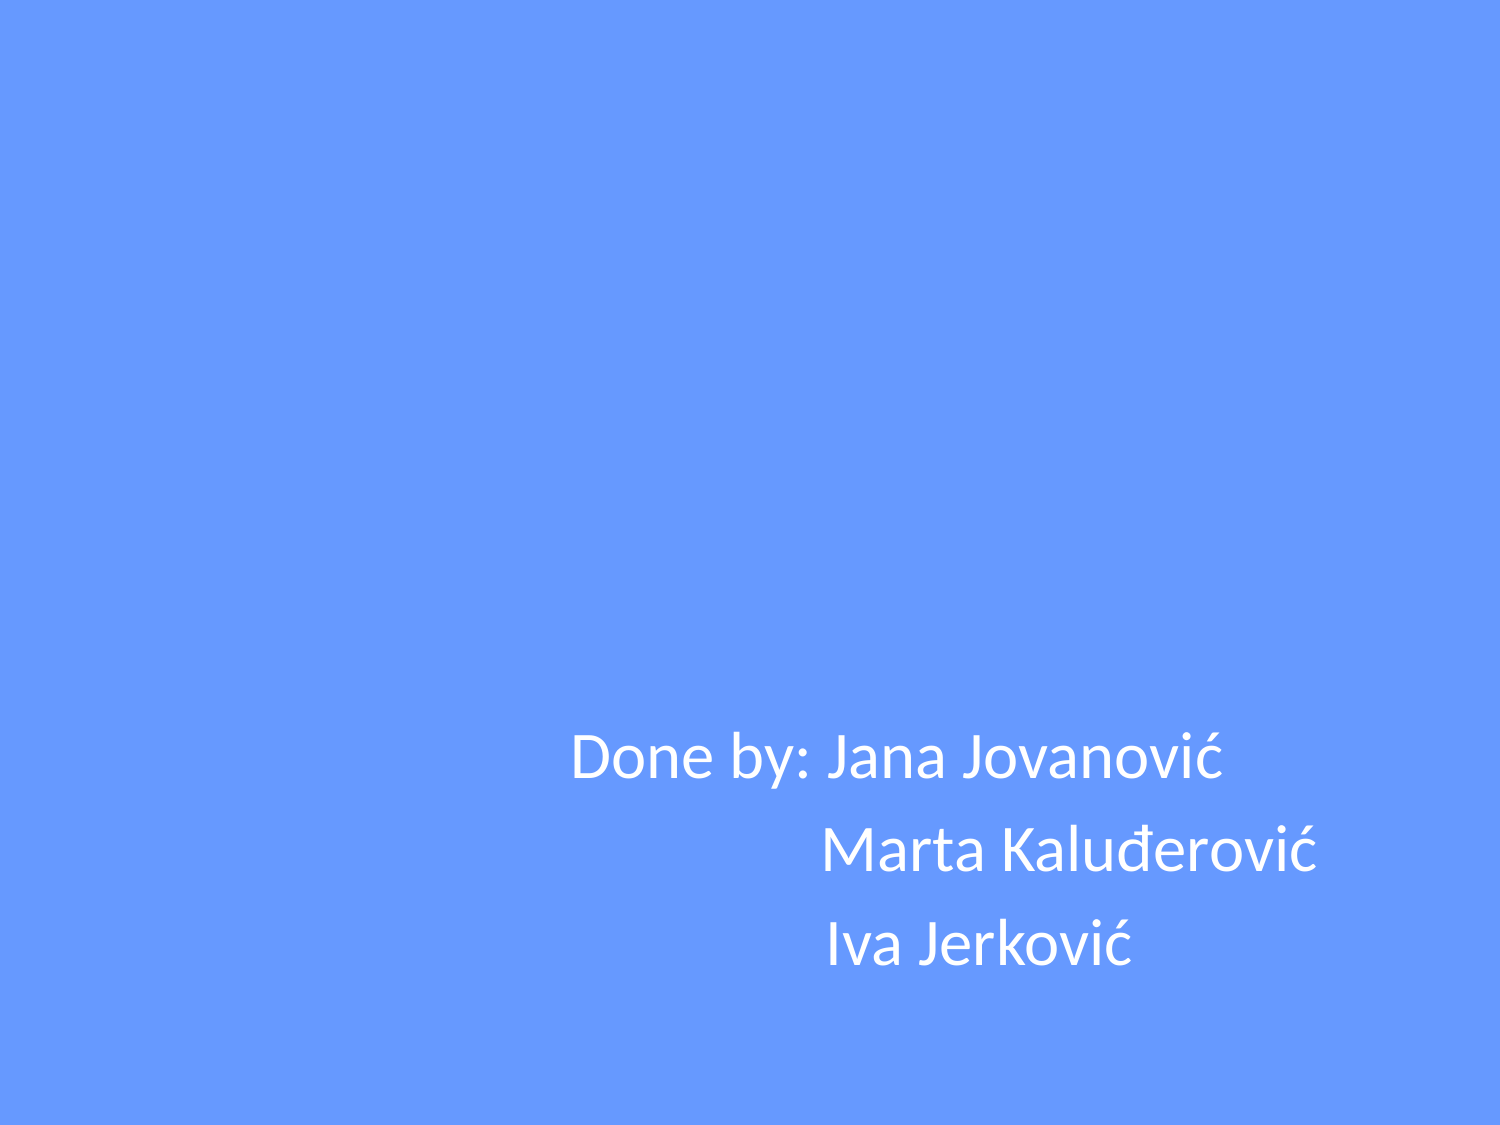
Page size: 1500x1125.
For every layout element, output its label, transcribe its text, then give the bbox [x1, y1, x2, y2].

subtitle Done by: Jana Jovanović Marta Kaluđerović Iva Jerković [371, 704, 1422, 992]
